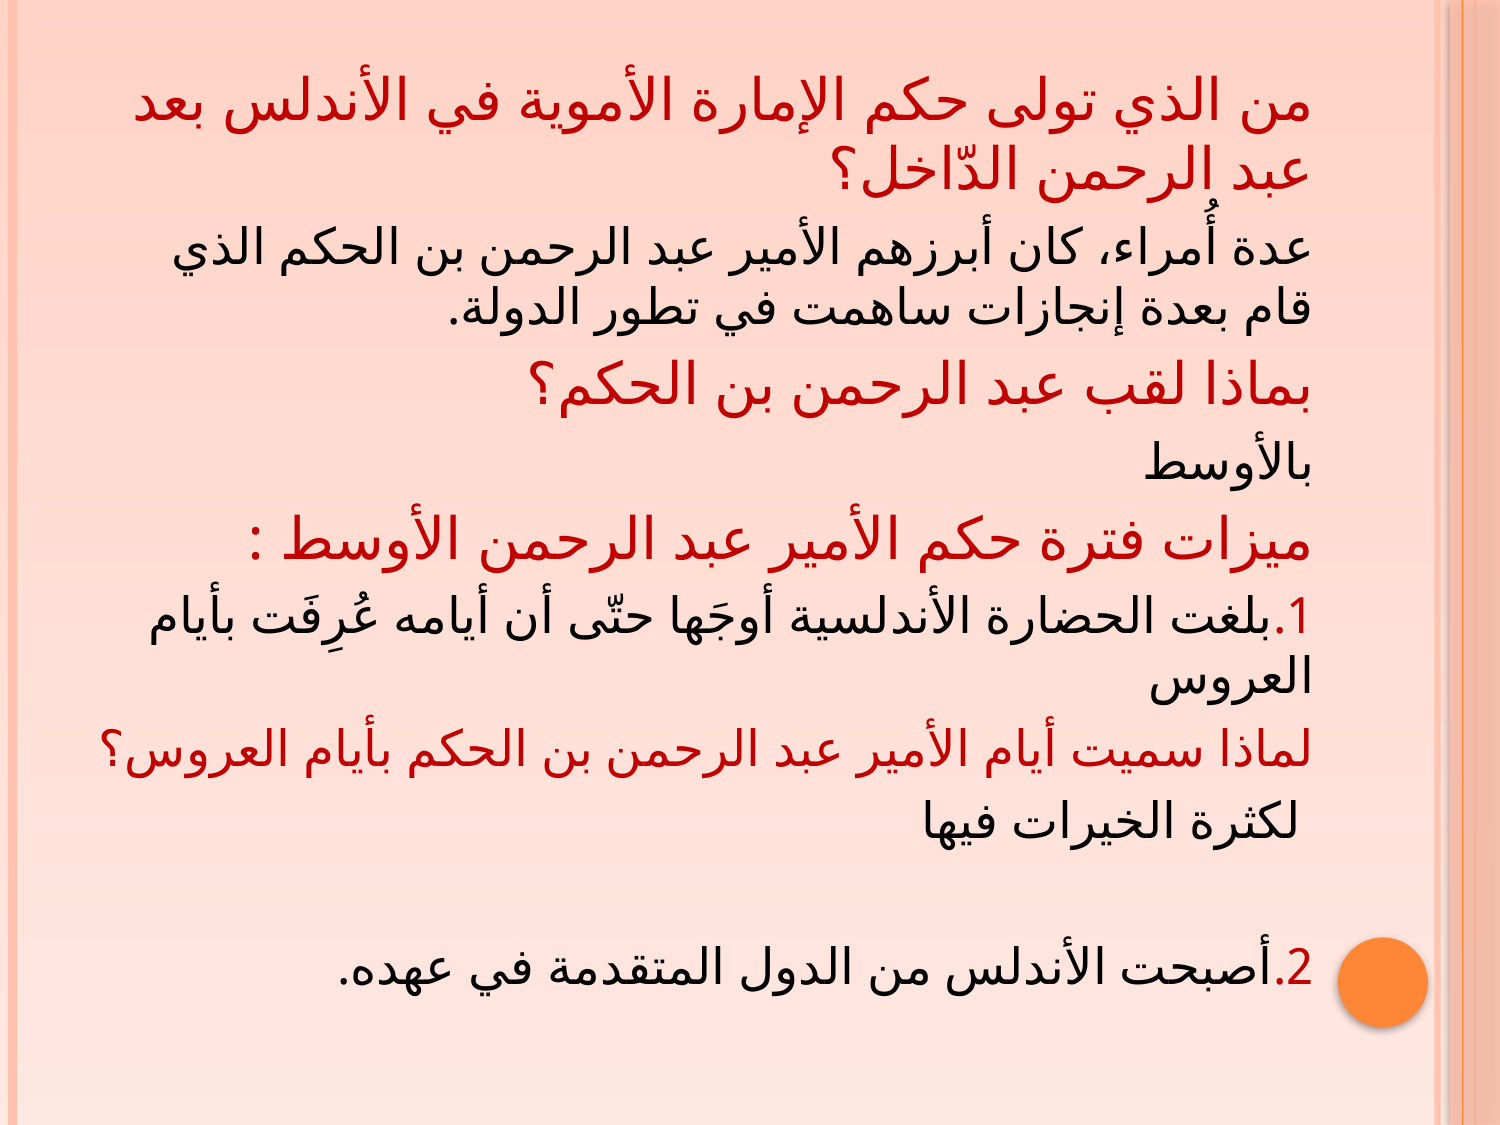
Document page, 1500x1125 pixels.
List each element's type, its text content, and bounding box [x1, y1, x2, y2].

list من الذي تولى حكم الإمارة الأموية في الأندلس بعد عبد الرحمن الدّاخل؟ عدة أُمراء، كان أبرزهم الأمير عبد الرحمن بن الحكم الذي قام بعدة إنجازات ساهمت في تطور الدولة. بماذا لقب عبد الرحمن بن الحكم؟ بالأوسط ميزات فترة حكم الأمير عبد الرحمن الأوسط : 1.بلغت الحضارة الأندلسية أوجَها حتّى أن أيامه عُرِفَت بأيام العروس لماذا سميت أيام الأمير عبد الرحمن بن الحكم بأيام العروس؟ لكثرة الخيرات فيها 2.أصبحت الأندلس من الدول المتقدمة في عهده. [75, 54, 1329, 1062]
